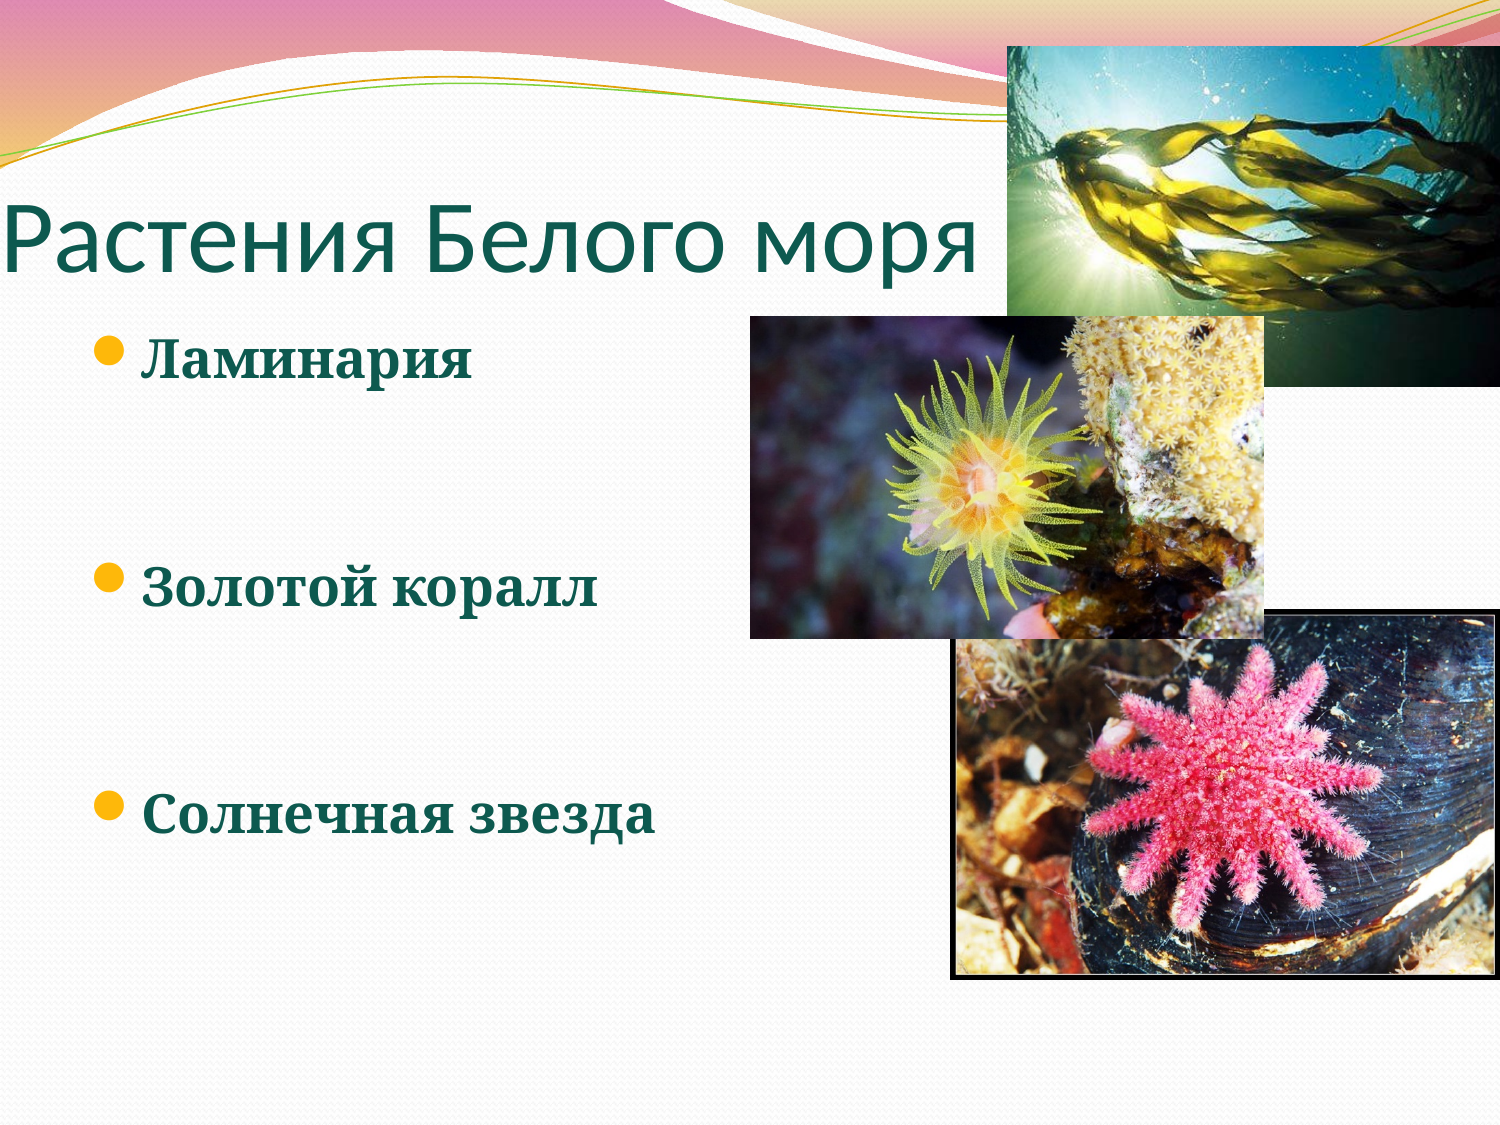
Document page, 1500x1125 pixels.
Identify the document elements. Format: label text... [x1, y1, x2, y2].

picture [1333, 68, 1342, 73]
picture [749, 46, 1500, 639]
picture [950, 609, 1500, 980]
title Растения Белого моря [0, 105, 1000, 293]
list Ламинария Золотой коралл Солнечная звезда [75, 317, 1425, 1038]
